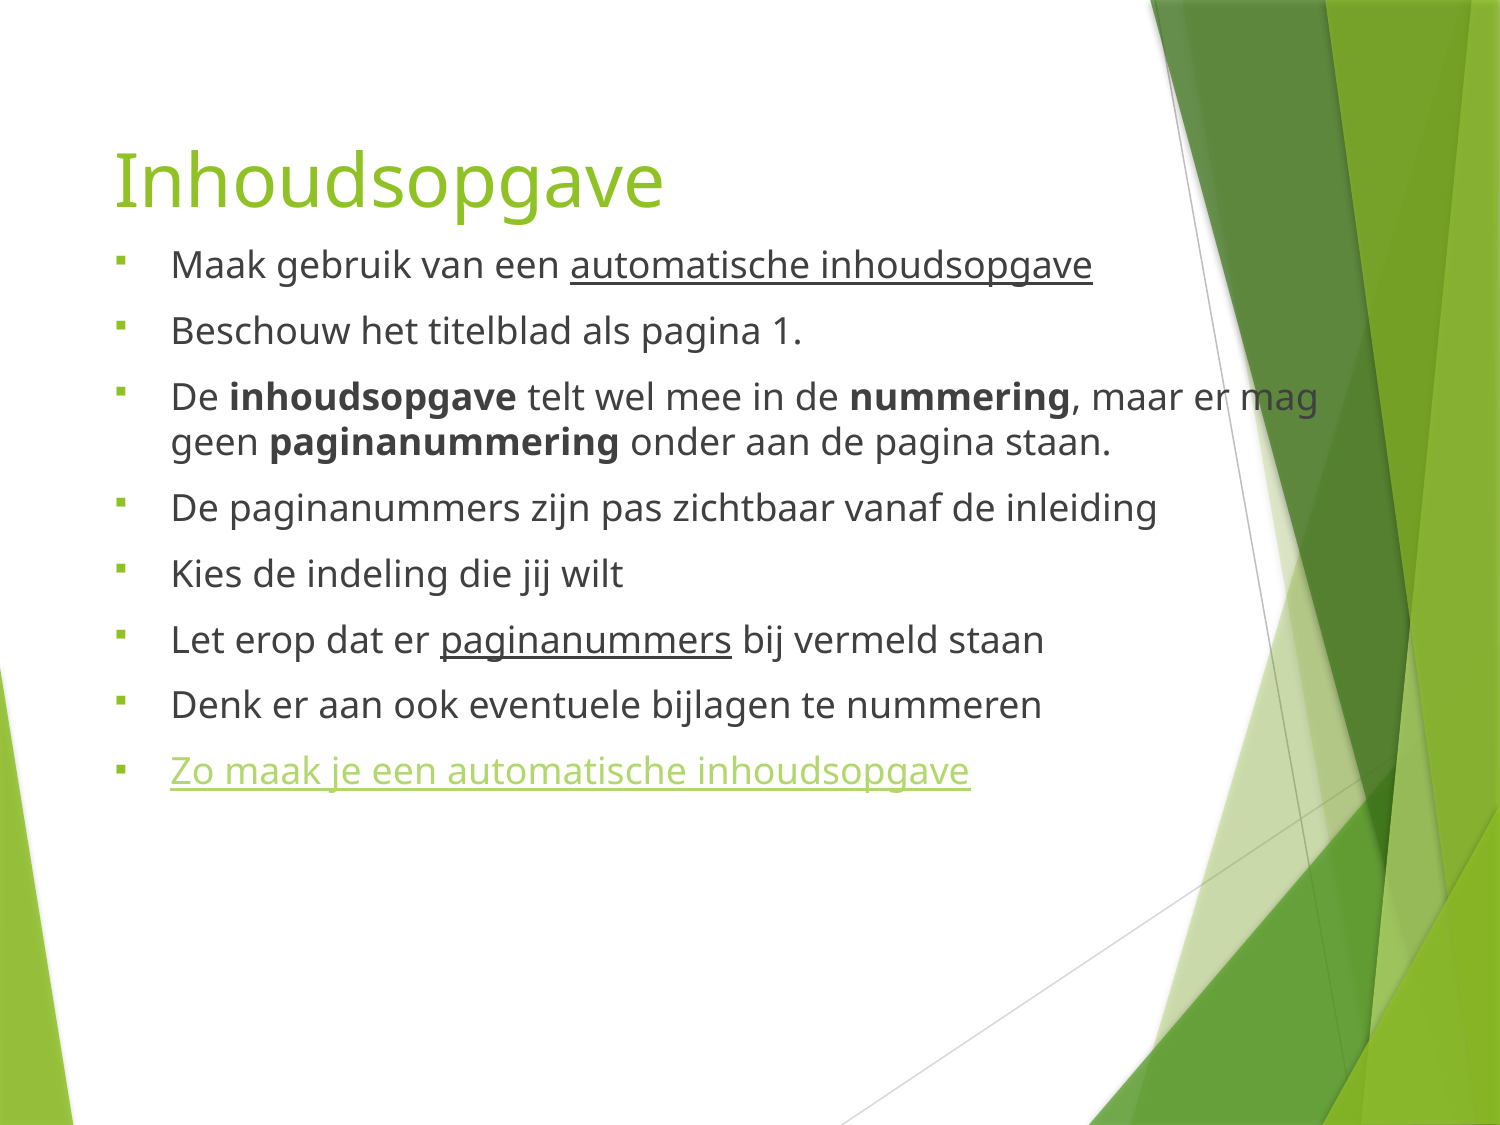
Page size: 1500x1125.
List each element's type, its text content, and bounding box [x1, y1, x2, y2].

title Inhoudsopgave [99, 125, 1190, 232]
list Maak gebruik van een automatische inhoudsopgave Beschouw het titelblad als pagina 1. De inhoudsopgave telt wel mee in de nummering, maar er mag geen paginanummering onder aan de pagina staan. De paginanummers zijn pas zichtbaar vanaf de inleiding Kies de indeling die jij wilt Let erop dat er paginanummers bij vermeld staan Denk er aan ook eventuele bijlagen te nummeren Zo maak je een automatische inhoudsopgave [99, 233, 1424, 871]
